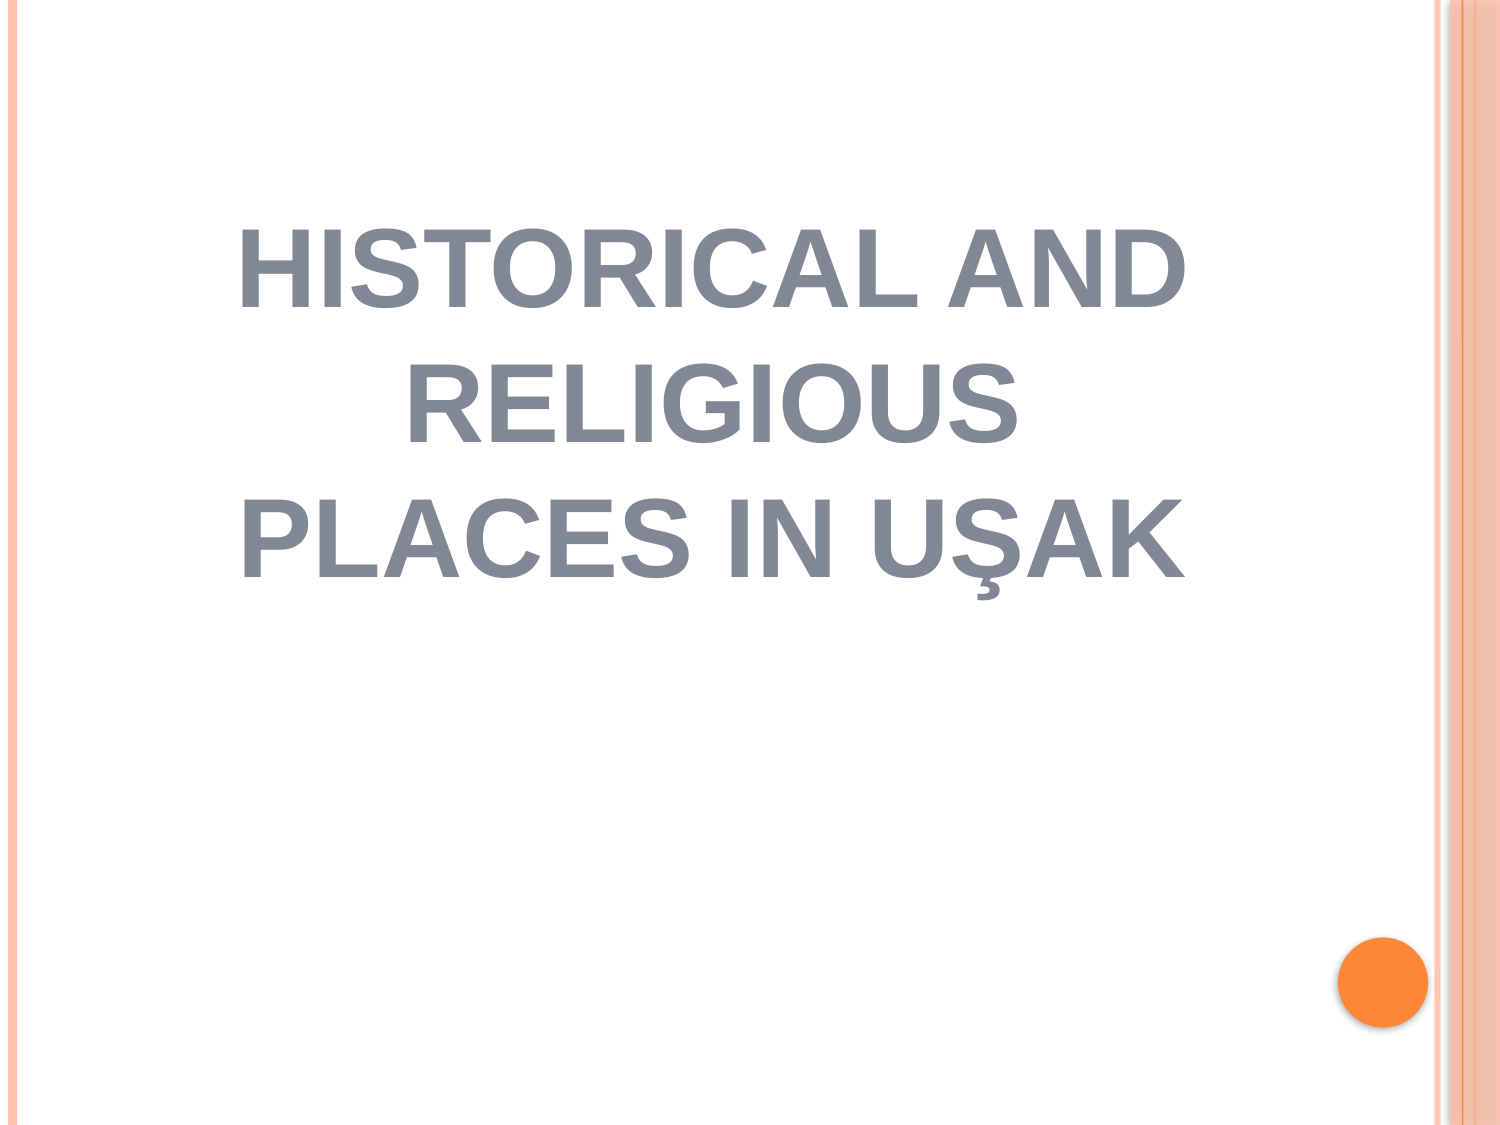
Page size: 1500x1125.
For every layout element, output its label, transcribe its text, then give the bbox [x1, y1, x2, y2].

text_box HISTORICAL AND RELIGIOUS PLACES IN UŞAK [210, 187, 1215, 608]
